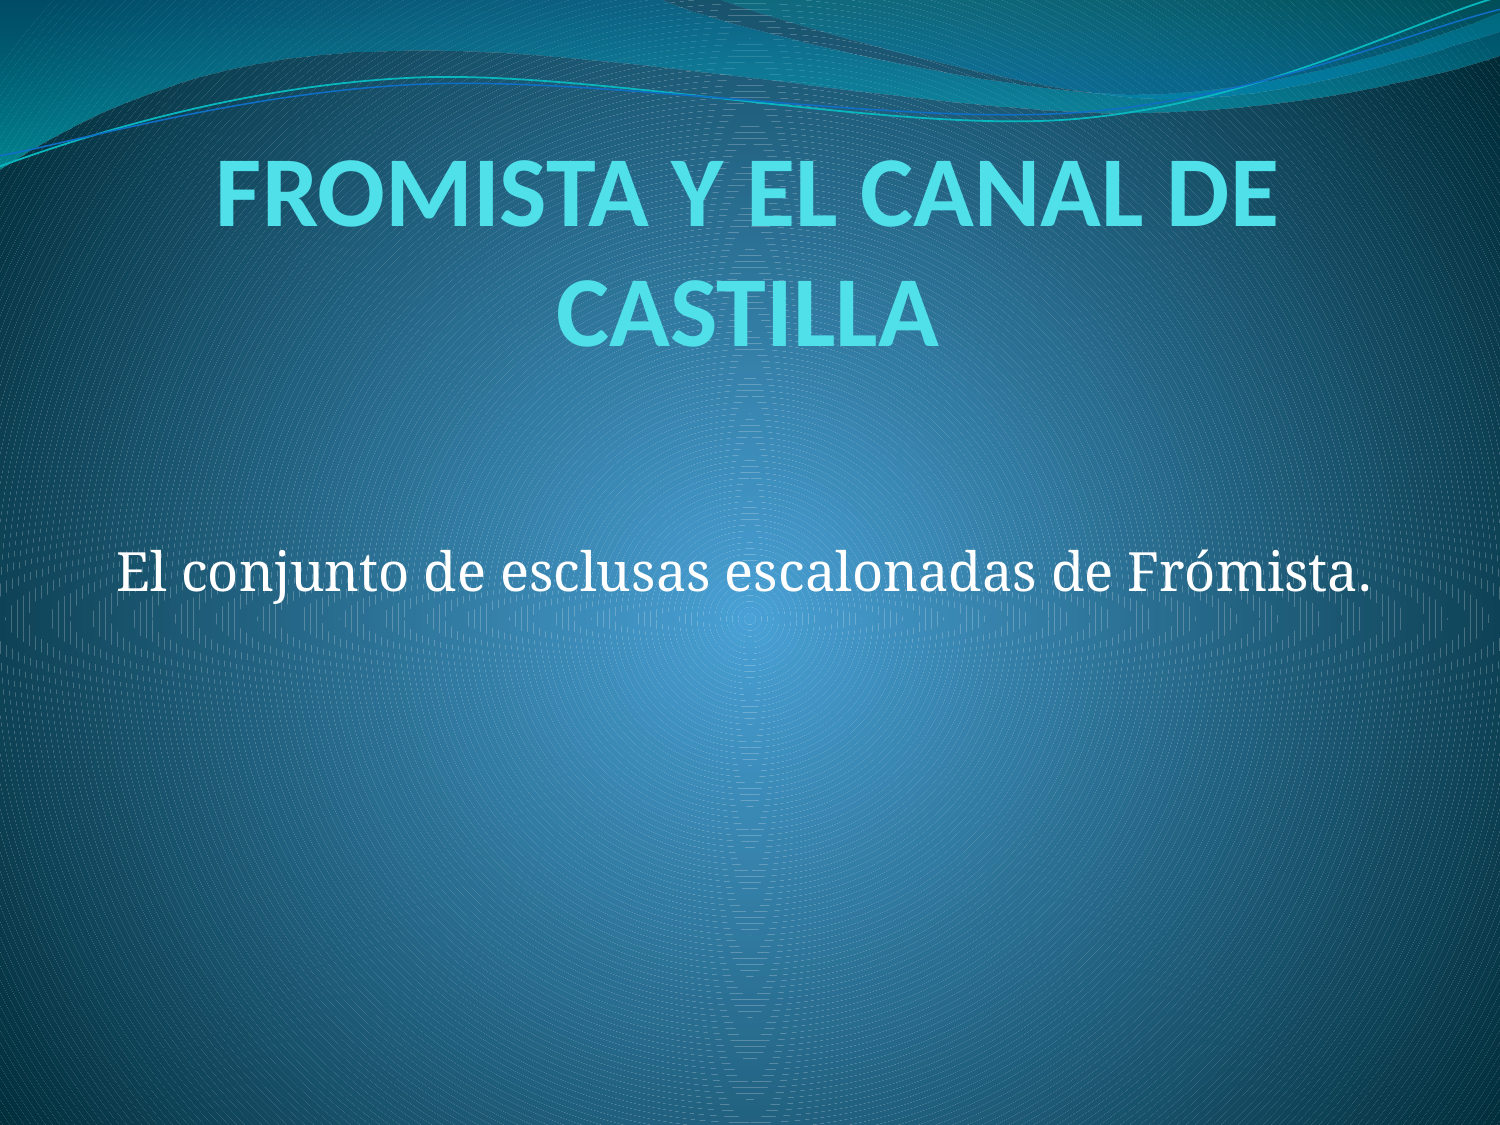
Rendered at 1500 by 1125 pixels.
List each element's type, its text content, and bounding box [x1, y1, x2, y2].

title FROMISTA Y EL CANAL DE CASTILLA [111, 125, 1388, 367]
subtitle El conjunto de esclusas escalonadas de Frómista. [87, 529, 1377, 818]
